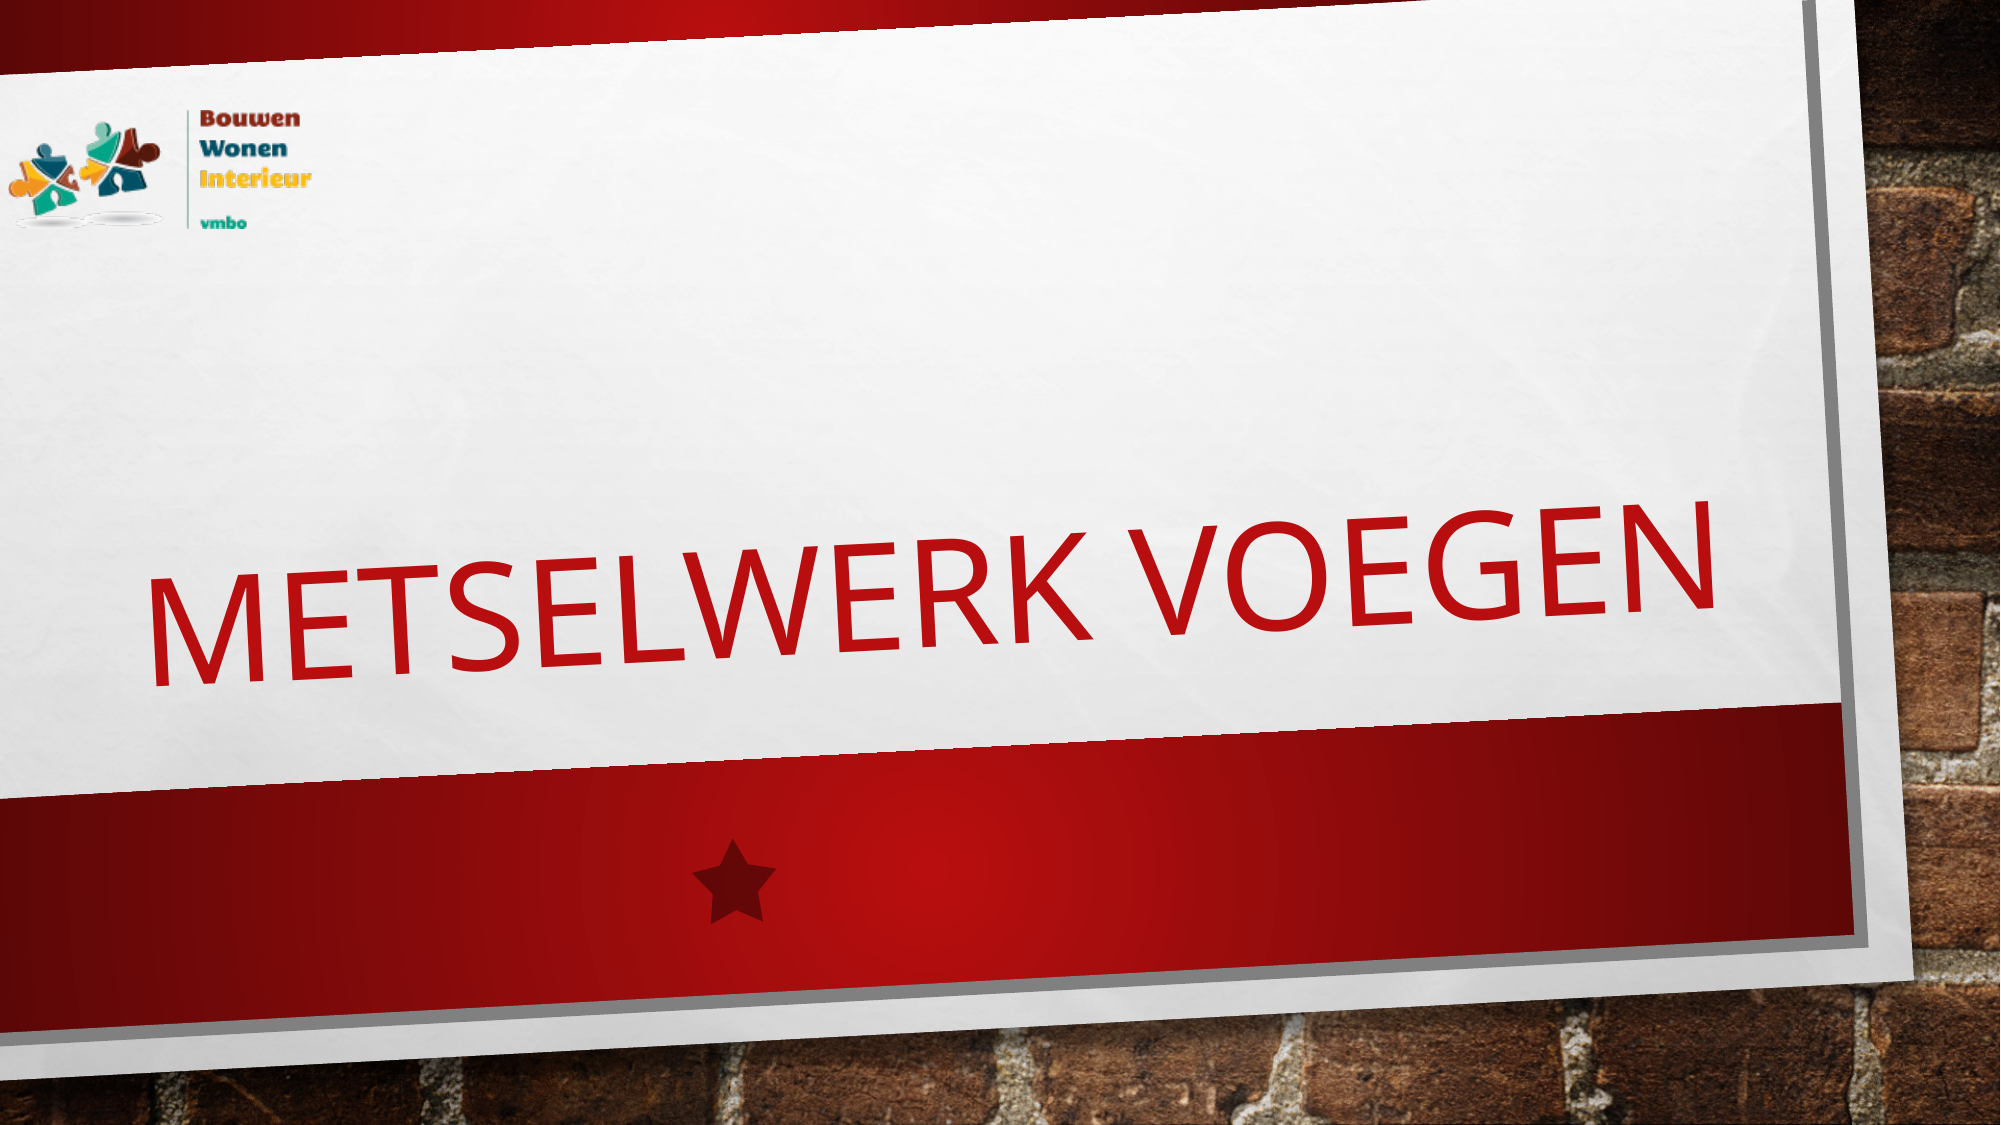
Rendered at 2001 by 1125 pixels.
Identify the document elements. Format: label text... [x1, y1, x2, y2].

title Metselwerk voegen [73, 190, 1746, 731]
picture [7, 110, 312, 230]
picture [0, 0, 2000, 1125]
